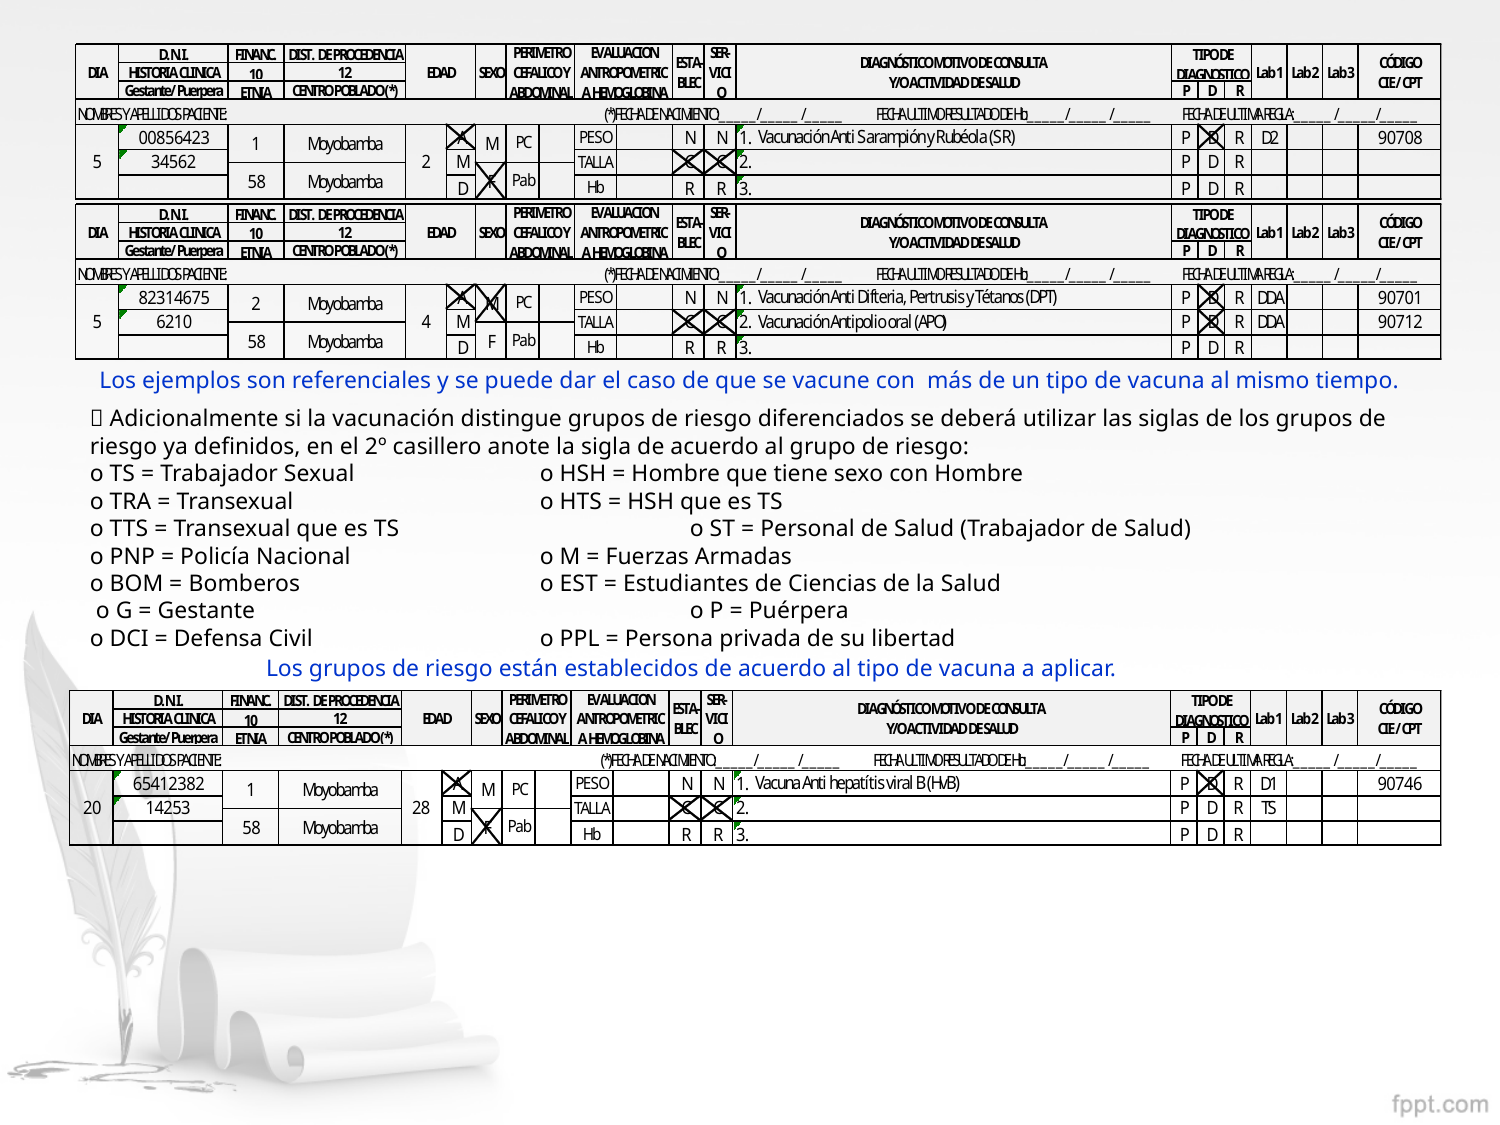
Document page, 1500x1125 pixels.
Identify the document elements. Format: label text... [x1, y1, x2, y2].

text_box Los grupos de riesgo están establecidos de acuerdo al tipo de vacuna a aplicar. [251, 646, 1139, 689]
picture [68, 689, 1443, 848]
text_box Los ejemplos son referenciales y se puede dar el caso de que se vacune con más de un tipo de vacuna al mismo tiempo. [69, 357, 1437, 401]
picture [74, 203, 1443, 361]
picture [74, 43, 1443, 201]
text_box  Adicionalmente si la vacunación distingue grupos de riesgo diferenciados se deberá utilizar las siglas de los grupos de riesgo ya definidos, en el 2º casillero anote la sigla de acuerdo al grupo de riesgo: o TS = Trabajador Sexual o HSH = Hombre que tiene sexo con Hombre o TRA = Transexual o HTS = HSH que es TS o TTS = Transexual que es TS o ST = Personal de Salud (Trabajador de Salud) o PNP = Policía Nacional o M = Fuerzas Armadas o BOM = Bomberos o EST = Estudiantes de Ciencias de la Salud o G = Gestante o P = Puérpera o DCI = Defensa Civil o PPL = Persona privada de su libertad [75, 396, 1443, 659]
